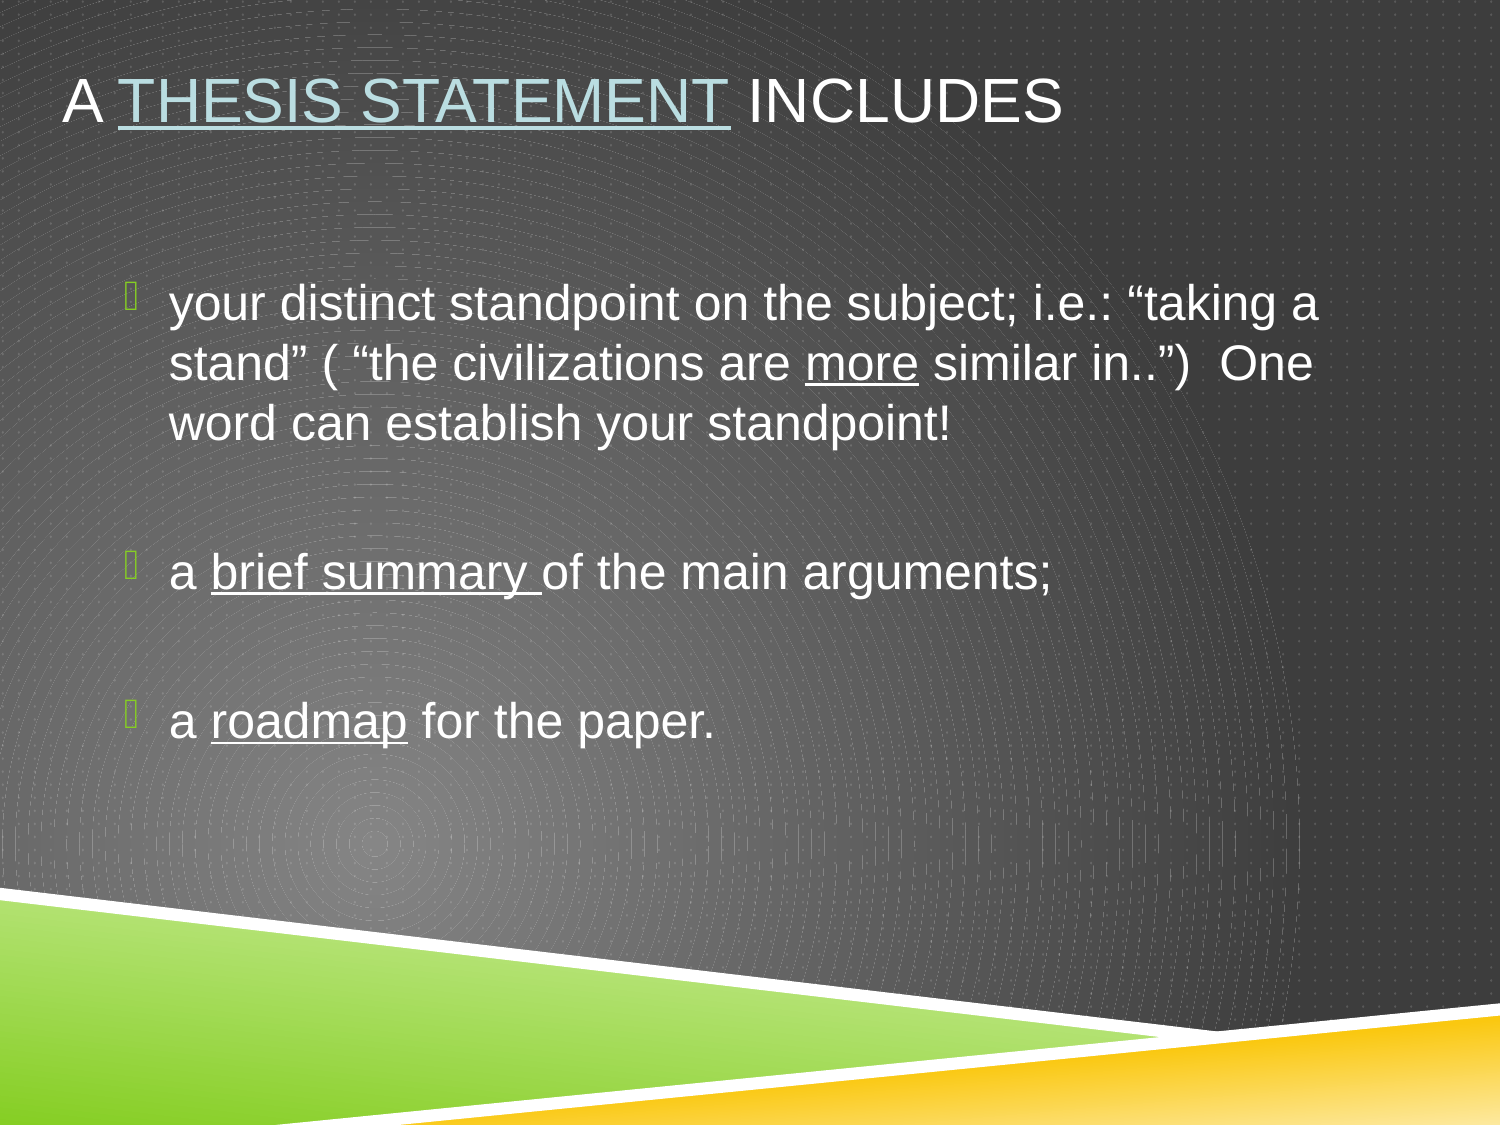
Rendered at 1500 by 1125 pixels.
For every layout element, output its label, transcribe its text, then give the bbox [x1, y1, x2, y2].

title A thesis statement includes [62, 35, 1500, 161]
list your distinct standpoint on the subject; i.e.: “taking a stand” ( “the civilizations are more similar in..”) One word can establish your standpoint! a brief summary of the main arguments; a roadmap for the paper. [112, 188, 1388, 875]
